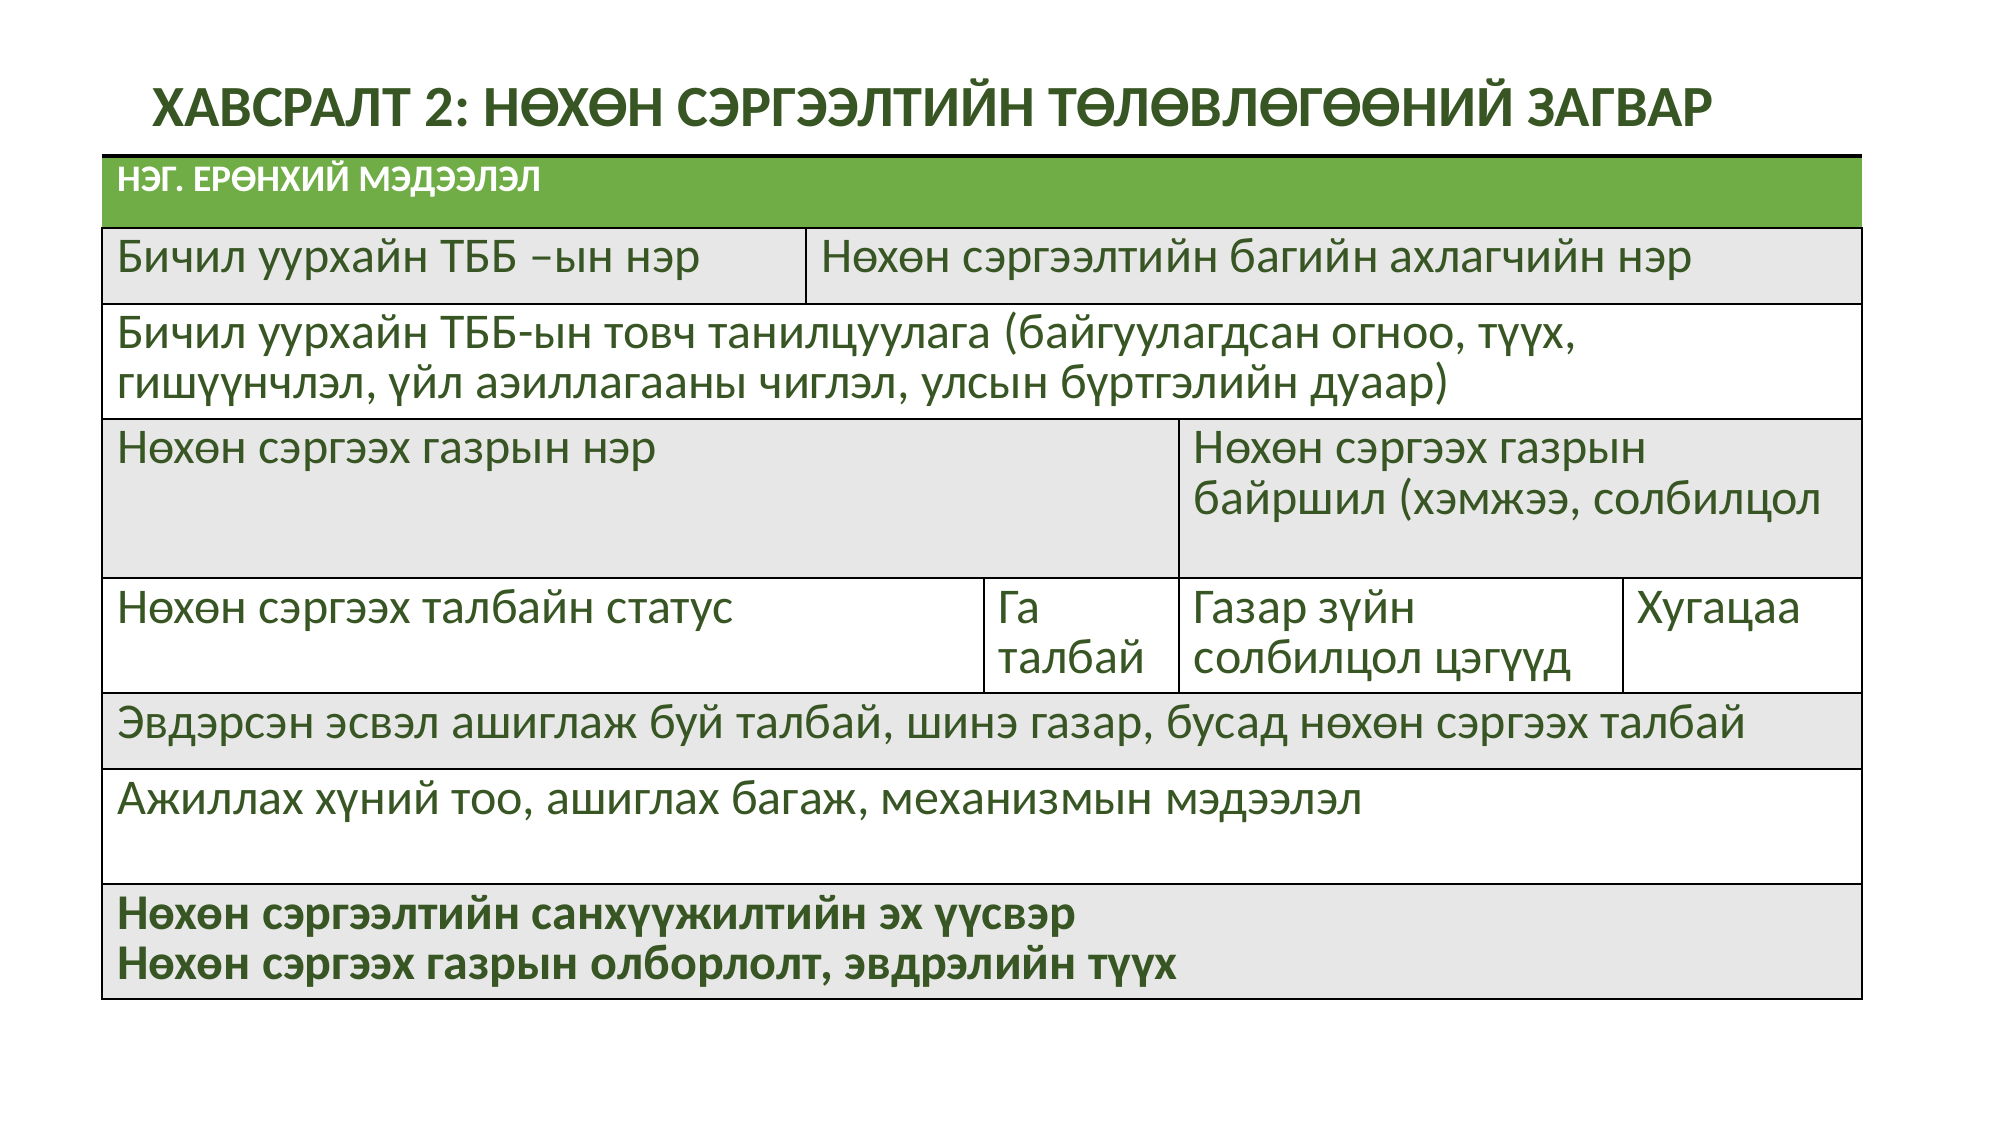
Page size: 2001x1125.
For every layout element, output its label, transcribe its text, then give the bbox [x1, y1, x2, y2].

table_cell Нөхөн сэргээх газрын байршил (хэмжээ, солбилцол [1180, 420, 1861, 577]
table_cell Эвдэрсэн эсвэл ашиглаж буй талбай, шинэ газар, бусад нөхөн сэргээх талбай [103, 694, 1861, 768]
table_cell Бичил уурхайн ТББ –ын нэр [103, 229, 805, 303]
table_cell Ажиллах хүний тоо, ашиглах багаж, механизмын мэдээлэл [103, 770, 1861, 883]
table_cell Нөхөн сэргээлтийн санхүүжилтийн эх үүсвэр Нөхөн сэргээх газрын олборлолт, эвдрэлийн түүх [103, 885, 1861, 998]
table_cell Бичил уурхайн ТББ-ын товч танилцуулага (байгуулагдсан огноо, түүх, гишүүнчлэл, үйл аэиллагааны чиглэл, улсын бүртгэлийн дуаар) [103, 305, 1861, 418]
table_cell Нөхөн сэргээлтийн багийн ахлагчийн нэр [807, 229, 1861, 303]
table_cell Хугацаа [1624, 579, 1861, 692]
title ХАВСРАЛТ 2: НӨХӨН СЭРГЭЭЛТИЙН ТӨЛӨВЛӨГӨӨНИЙ ЗАГВАР [137, 59, 1785, 154]
table_header НЭГ. ЕРӨНХИЙ МЭДЭЭЛЭЛ [102, 158, 1862, 227]
table_cell Газар зүйн солбилцол цэгүүд [1180, 579, 1622, 692]
table_cell Нөхөн сэргээх газрын нэр [103, 420, 1178, 577]
table_cell Га талбай [985, 579, 1178, 692]
table_cell Нөхөн сэргээх талбайн статус [103, 579, 983, 692]
